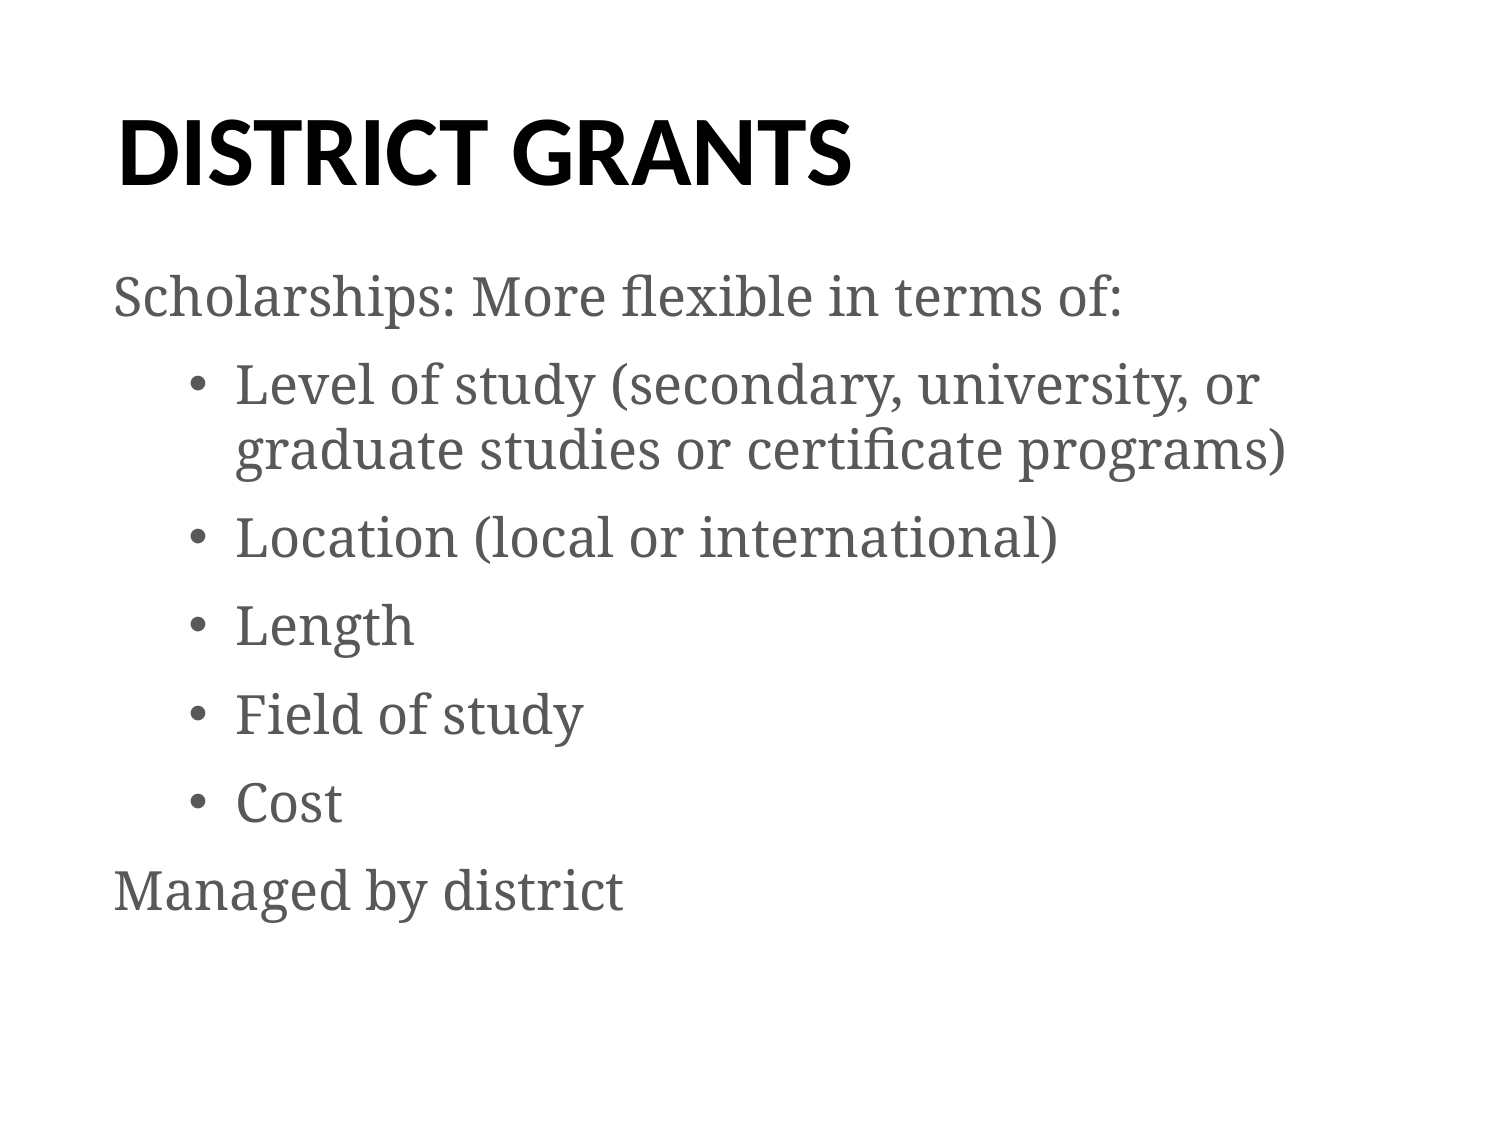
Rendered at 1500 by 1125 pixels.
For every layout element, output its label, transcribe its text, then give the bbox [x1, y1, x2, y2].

text_box DISTRICT GRANTS [102, 77, 869, 213]
text_box DISTRICT GRANT SCHOLARSHIPS [30, 36, 1469, 181]
text_box Scholarships: More flexible in terms of: Level of study (secondary, university, or graduate studies or certificate programs) Location (local or international) Length Field of study Cost Managed by district [98, 254, 1436, 961]
